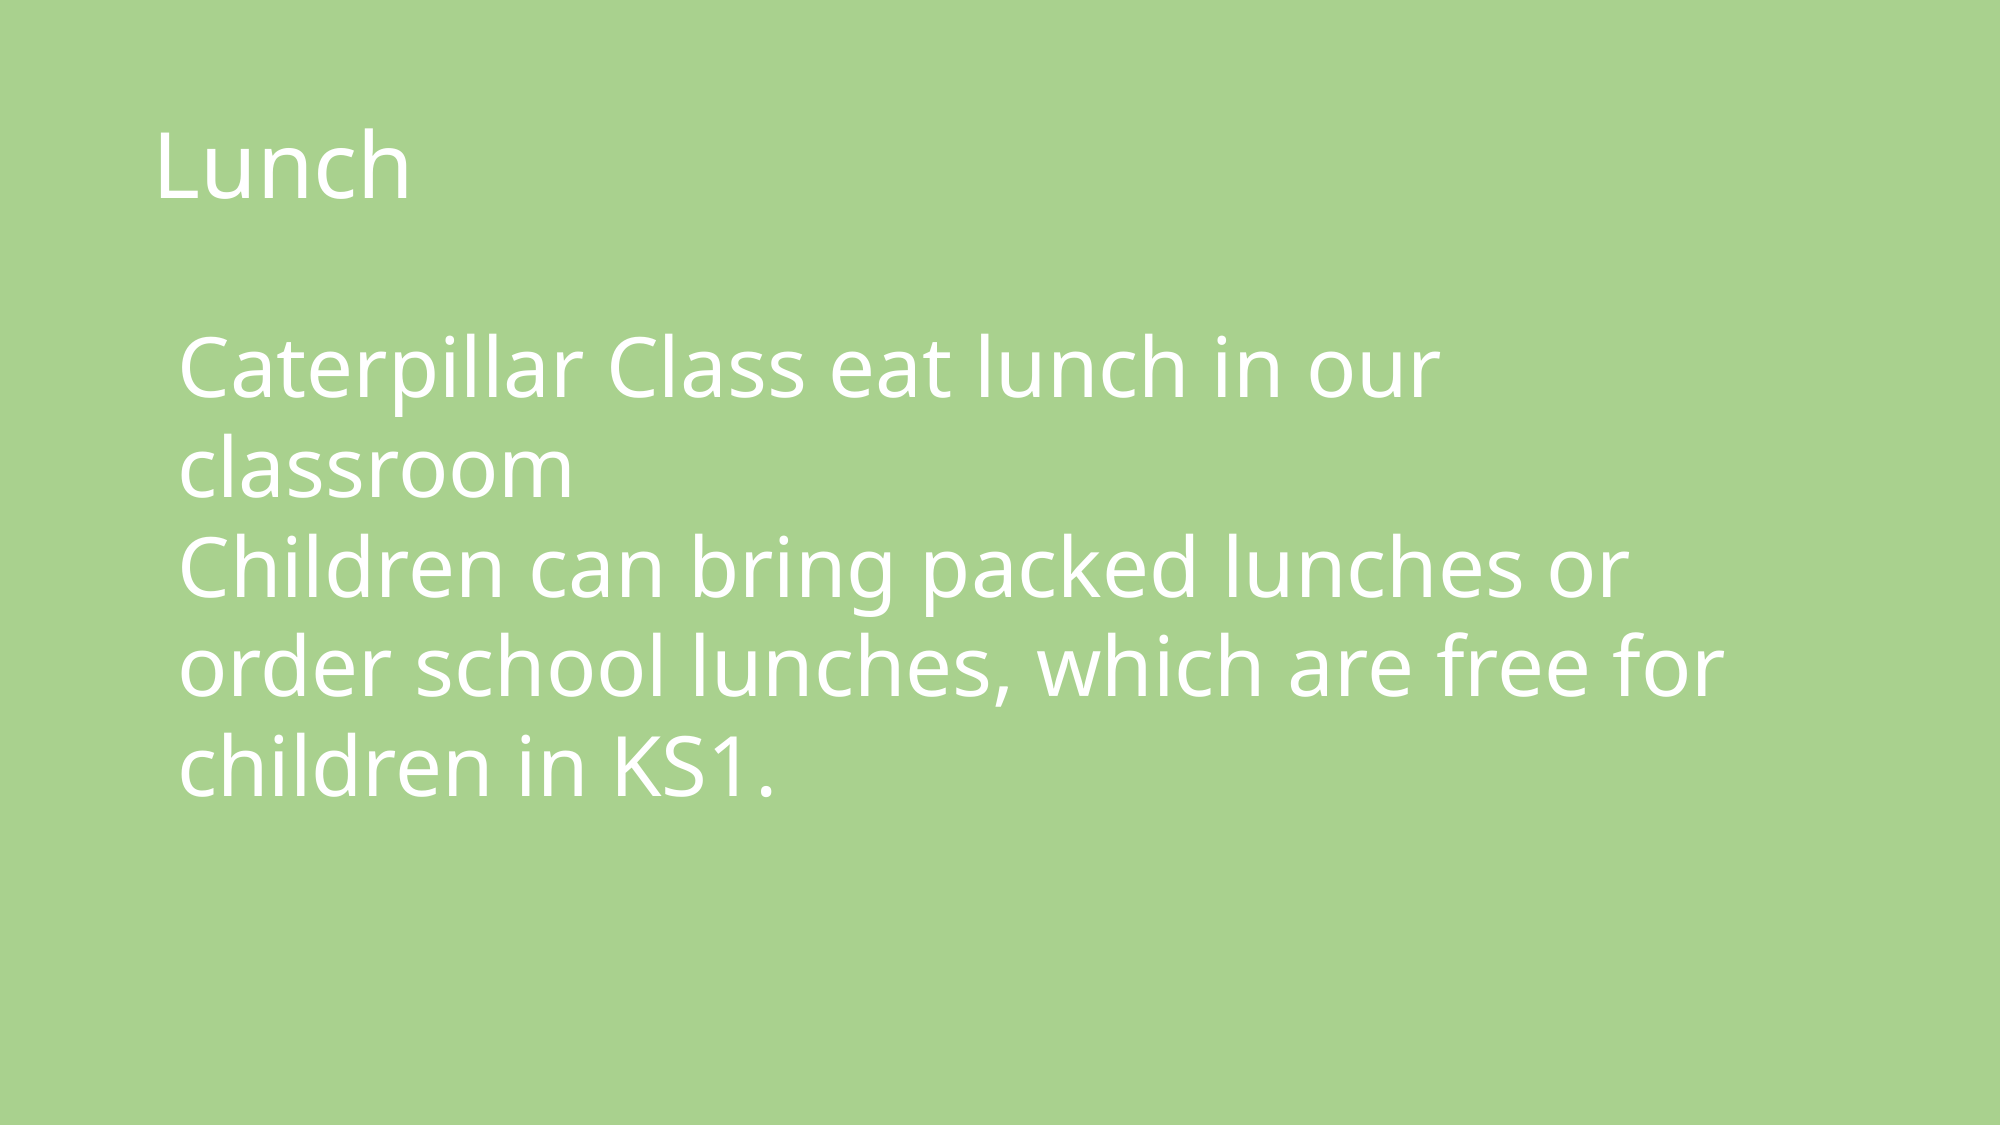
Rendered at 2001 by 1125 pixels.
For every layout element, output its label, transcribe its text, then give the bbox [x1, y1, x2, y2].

title Lunch [137, 59, 1863, 278]
text_box Caterpillar Class eat lunch in our classroom Children can bring packed lunches or order school lunches, which are free for children in KS1. [162, 306, 1811, 1021]
